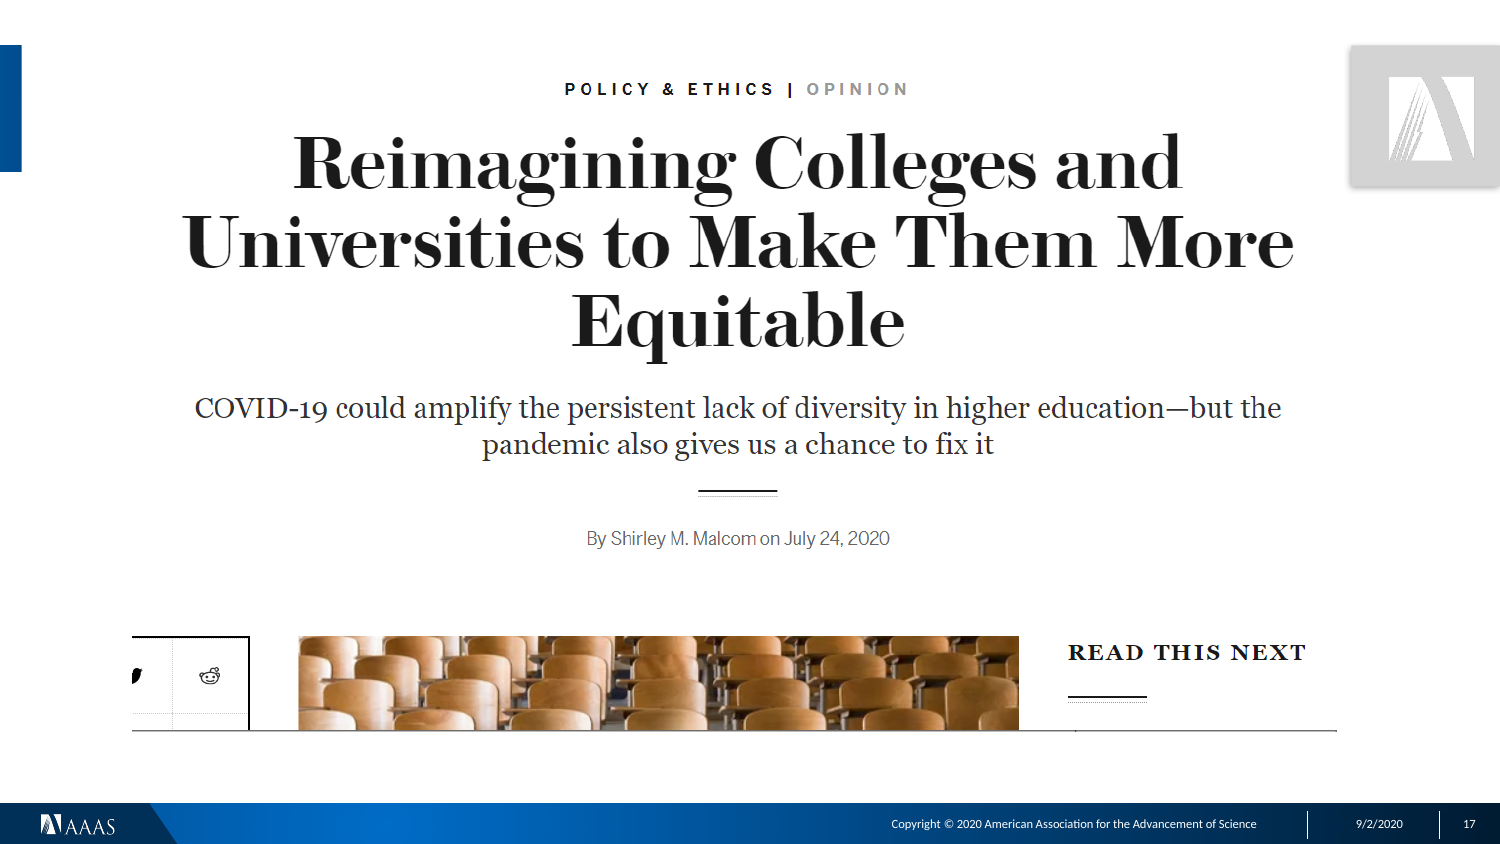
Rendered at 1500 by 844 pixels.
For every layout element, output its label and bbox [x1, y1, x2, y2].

picture [0, 45, 22, 172]
picture [131, 71, 1337, 732]
picture [0, 803, 1500, 844]
